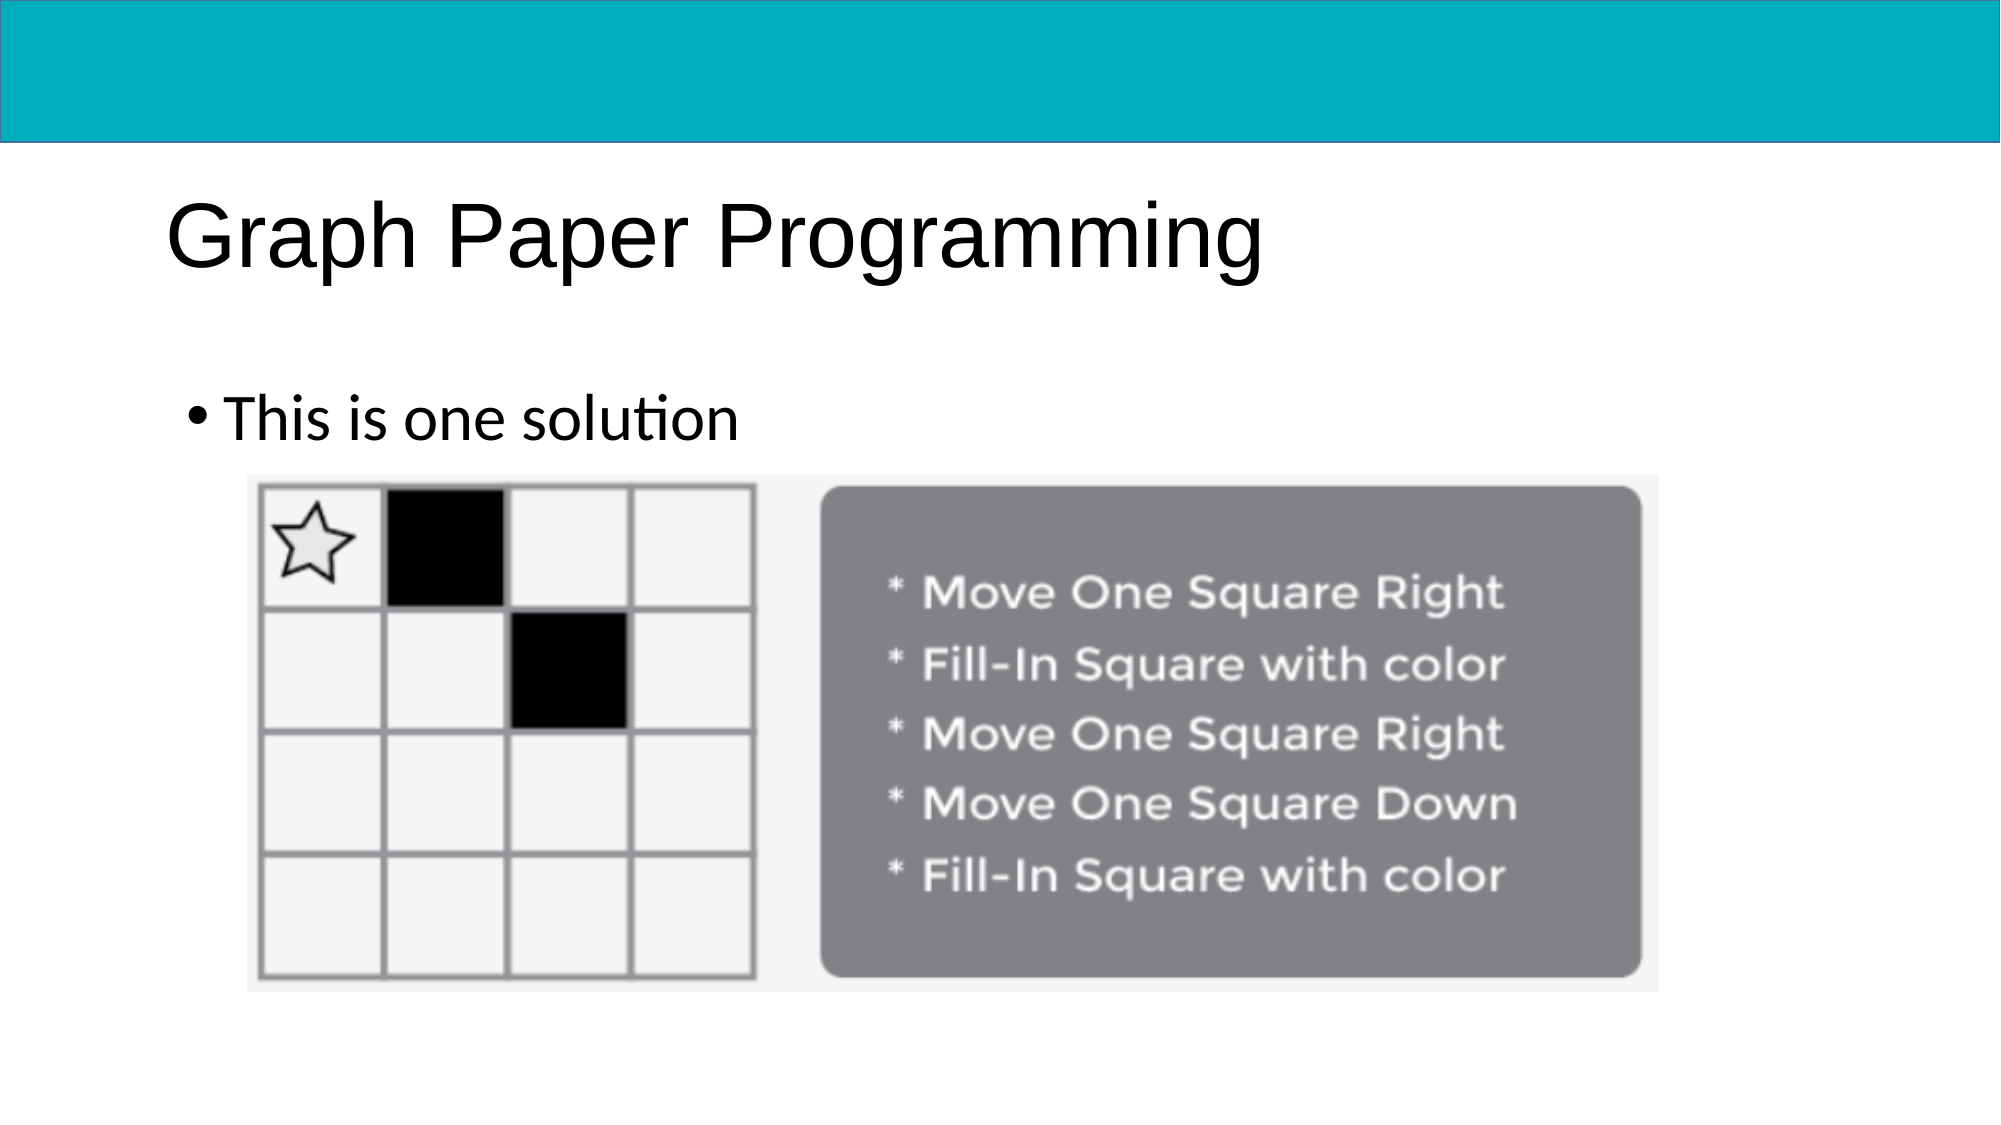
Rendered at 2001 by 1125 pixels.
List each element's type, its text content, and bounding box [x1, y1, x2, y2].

picture [247, 475, 1659, 992]
text_box This is one solution [171, 375, 1925, 1094]
text_box [0, 0, 2000, 143]
text_box Graph Paper Programming [152, 187, 1853, 292]
